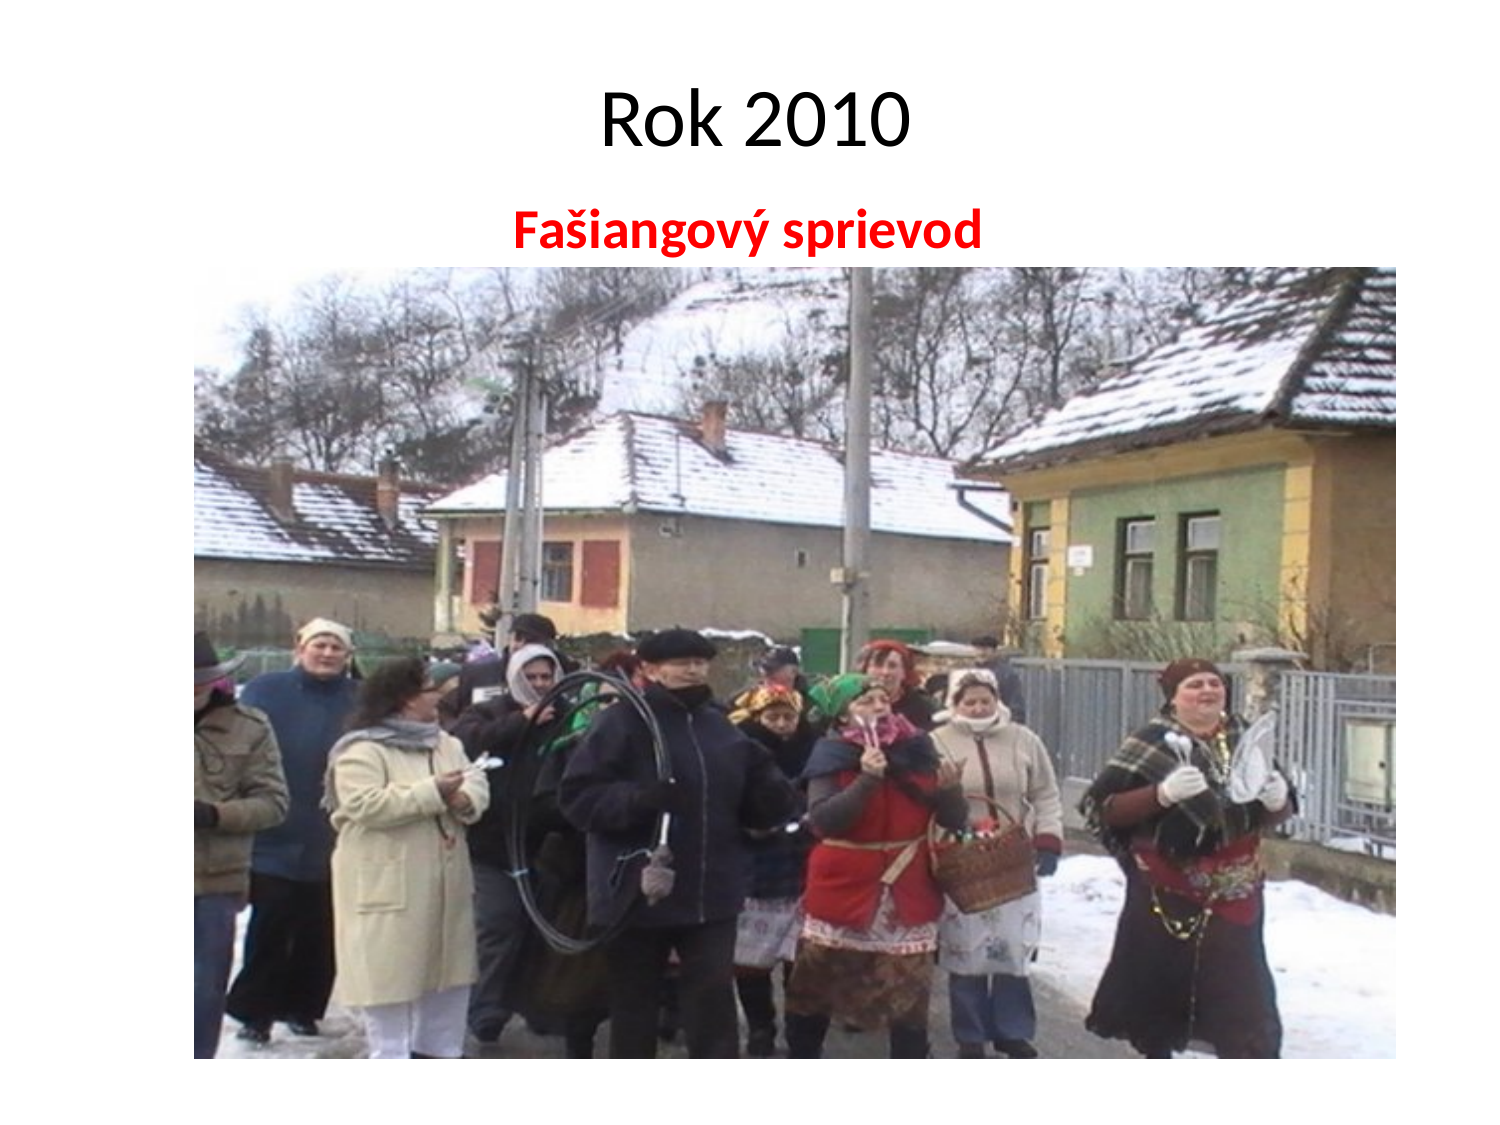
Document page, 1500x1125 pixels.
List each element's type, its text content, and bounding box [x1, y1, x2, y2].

subtitle Fašiangový sprievod [230, 184, 1281, 265]
picture [194, 266, 1396, 1059]
title Rok 2010 [123, 42, 1388, 185]
